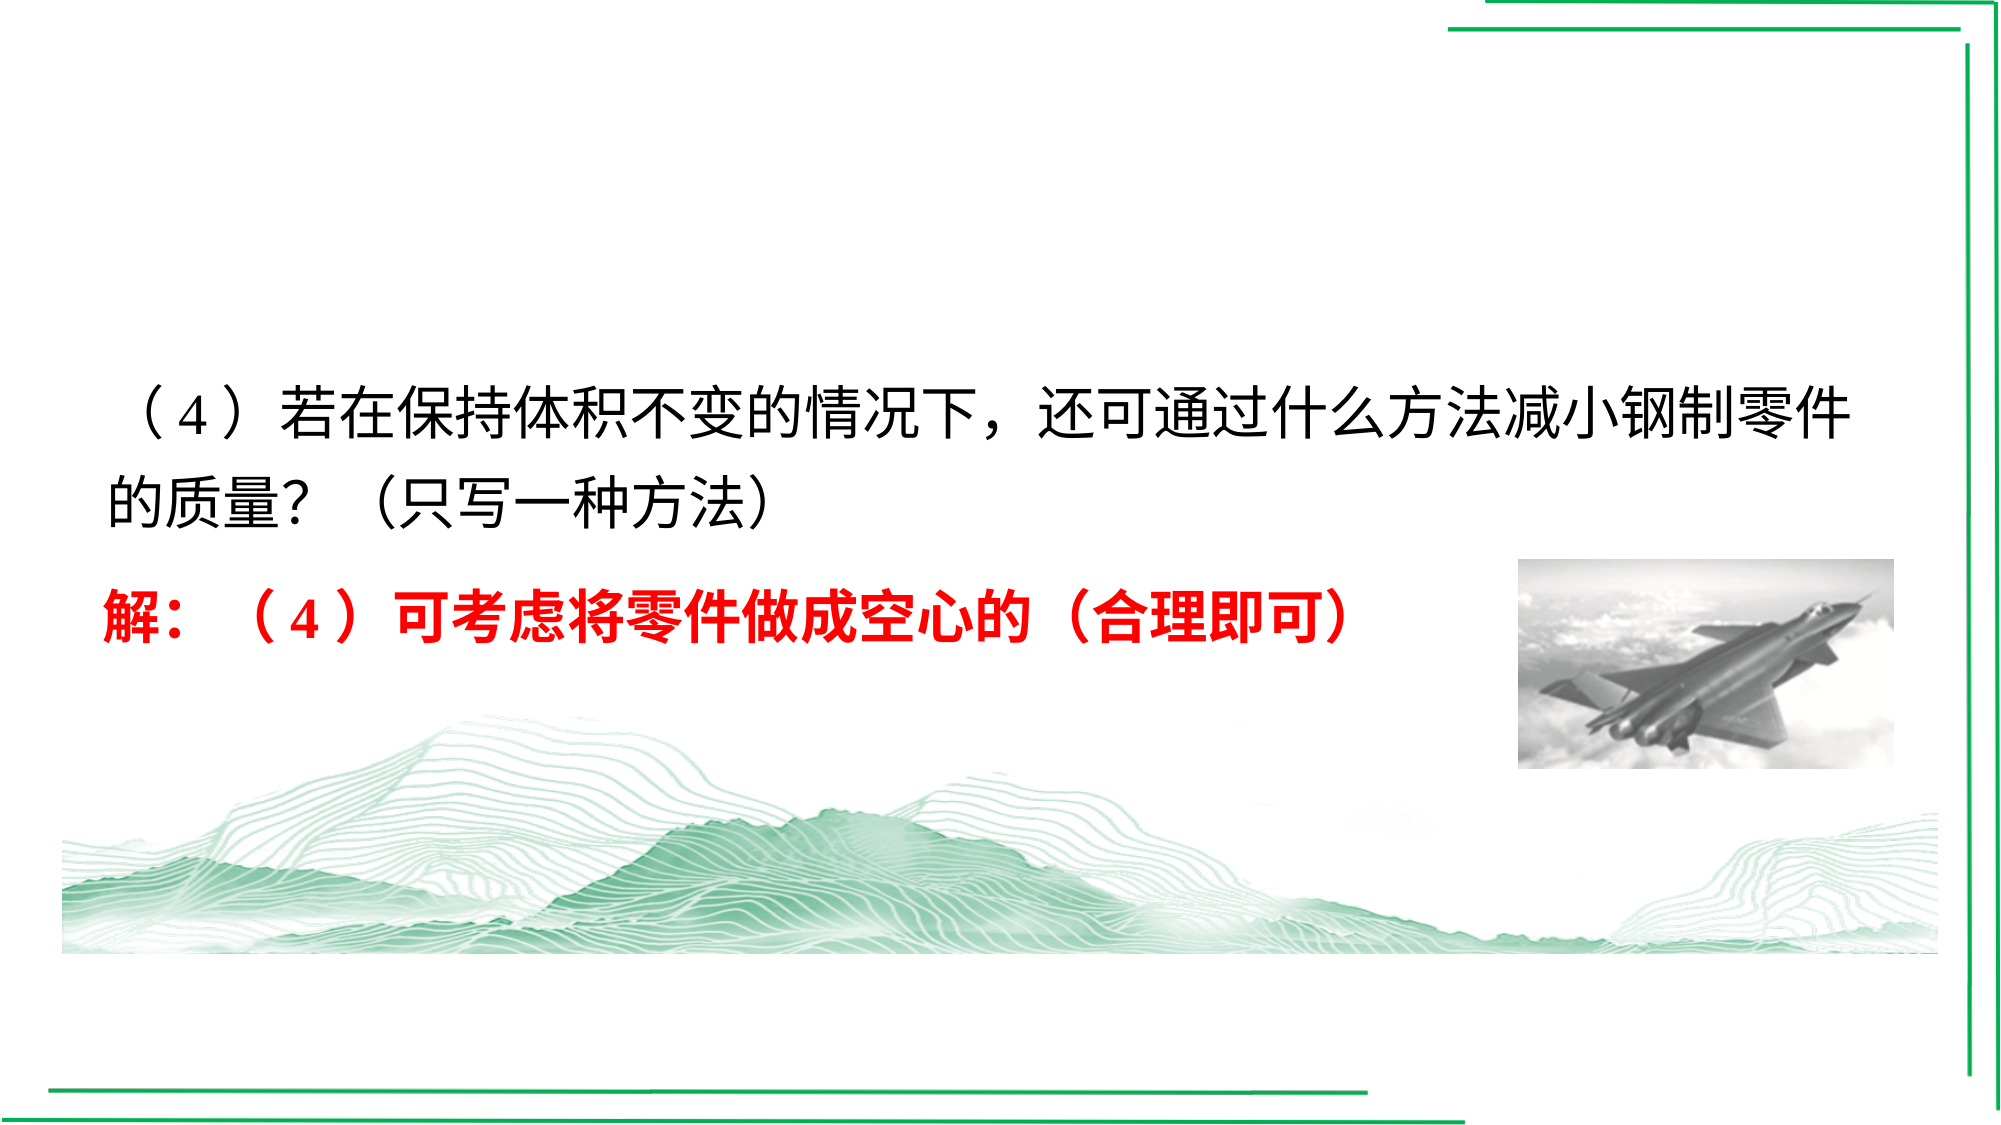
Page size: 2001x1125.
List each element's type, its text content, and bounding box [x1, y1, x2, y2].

text_box （4）若在保持体积不变的情况下，还可通过什么方法减小钢制零件的质量？（只写一种方法） [106, 355, 1894, 537]
picture [0, 0, 2001, 1125]
text_box 解：（4）可考虑将零件做成空心的（合理即可） [102, 559, 1383, 651]
